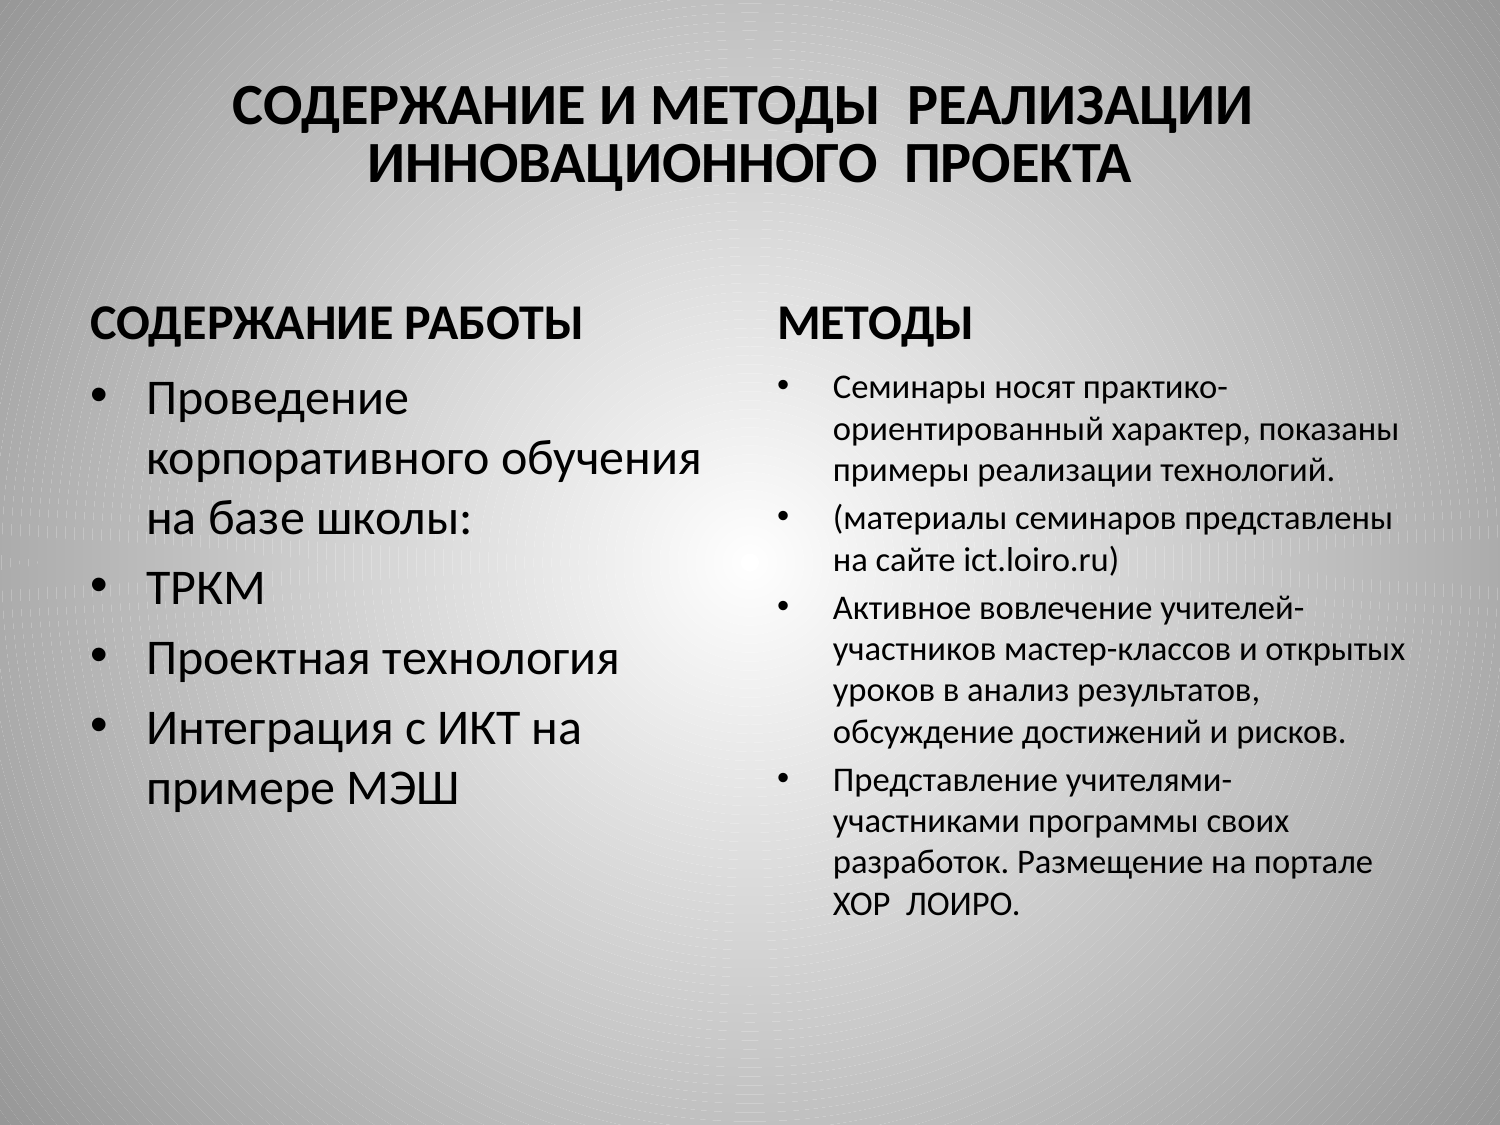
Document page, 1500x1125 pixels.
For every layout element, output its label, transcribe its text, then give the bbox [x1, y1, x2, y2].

list МЕТОДЫ [761, 251, 1425, 356]
list Семинары носят практико-ориентированный характер, показаны примеры реализации технологий. (материалы семинаров представлены на сайте ict.loiro.ru) Активное вовлечение учителей- участников мастер-классов и открытых уроков в анализ результатов, обсуждение достижений и рисков. Представление учителями- участниками программы своих разработок. Размещение на портале ХОР ЛОИРО. [761, 356, 1425, 1005]
list СОДЕРЖАНИЕ РАБОТЫ [75, 251, 738, 356]
title СОДЕРЖАНИЕ И МЕТОДЫ РЕАЛИЗАЦИИ ИННОВАЦИОННОГО ПРОЕКТА [75, 45, 1425, 233]
list Проведение корпоративного обучения на базе школы: ТРКМ Проектная технология Интеграция с ИКТ на примере МЭШ [75, 356, 738, 1005]
